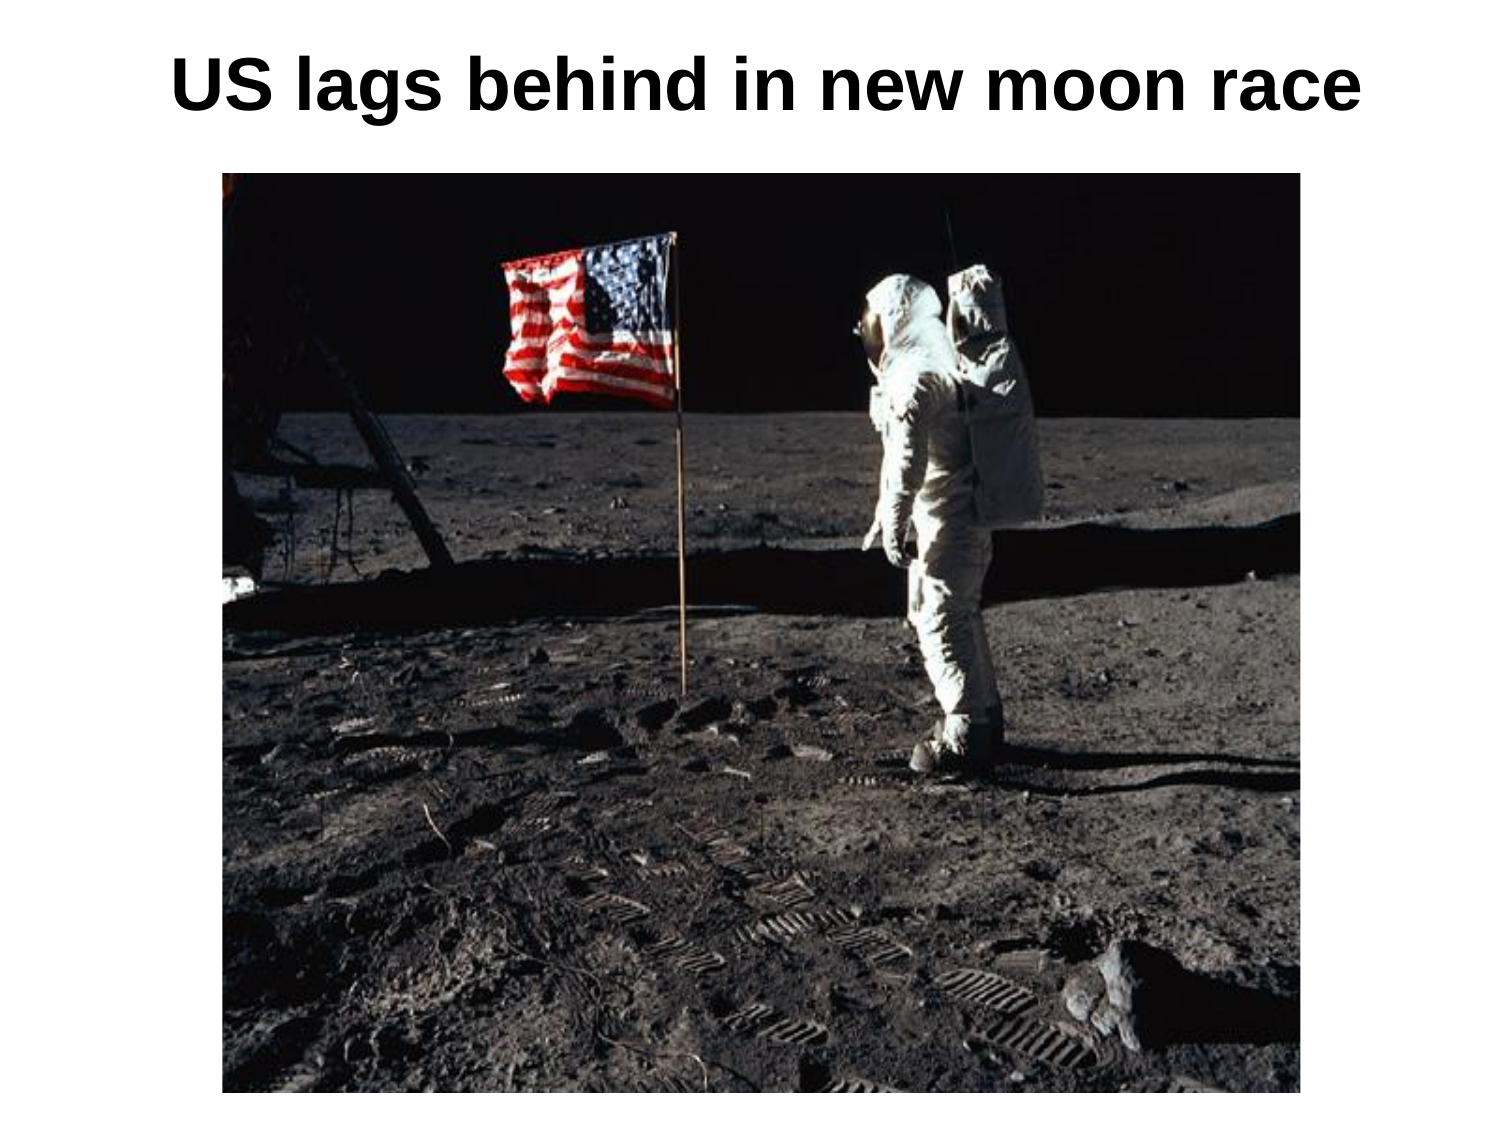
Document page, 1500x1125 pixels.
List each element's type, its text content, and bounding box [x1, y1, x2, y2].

picture [222, 173, 1301, 1094]
title US lags behind in new moon race [92, 16, 1443, 141]
